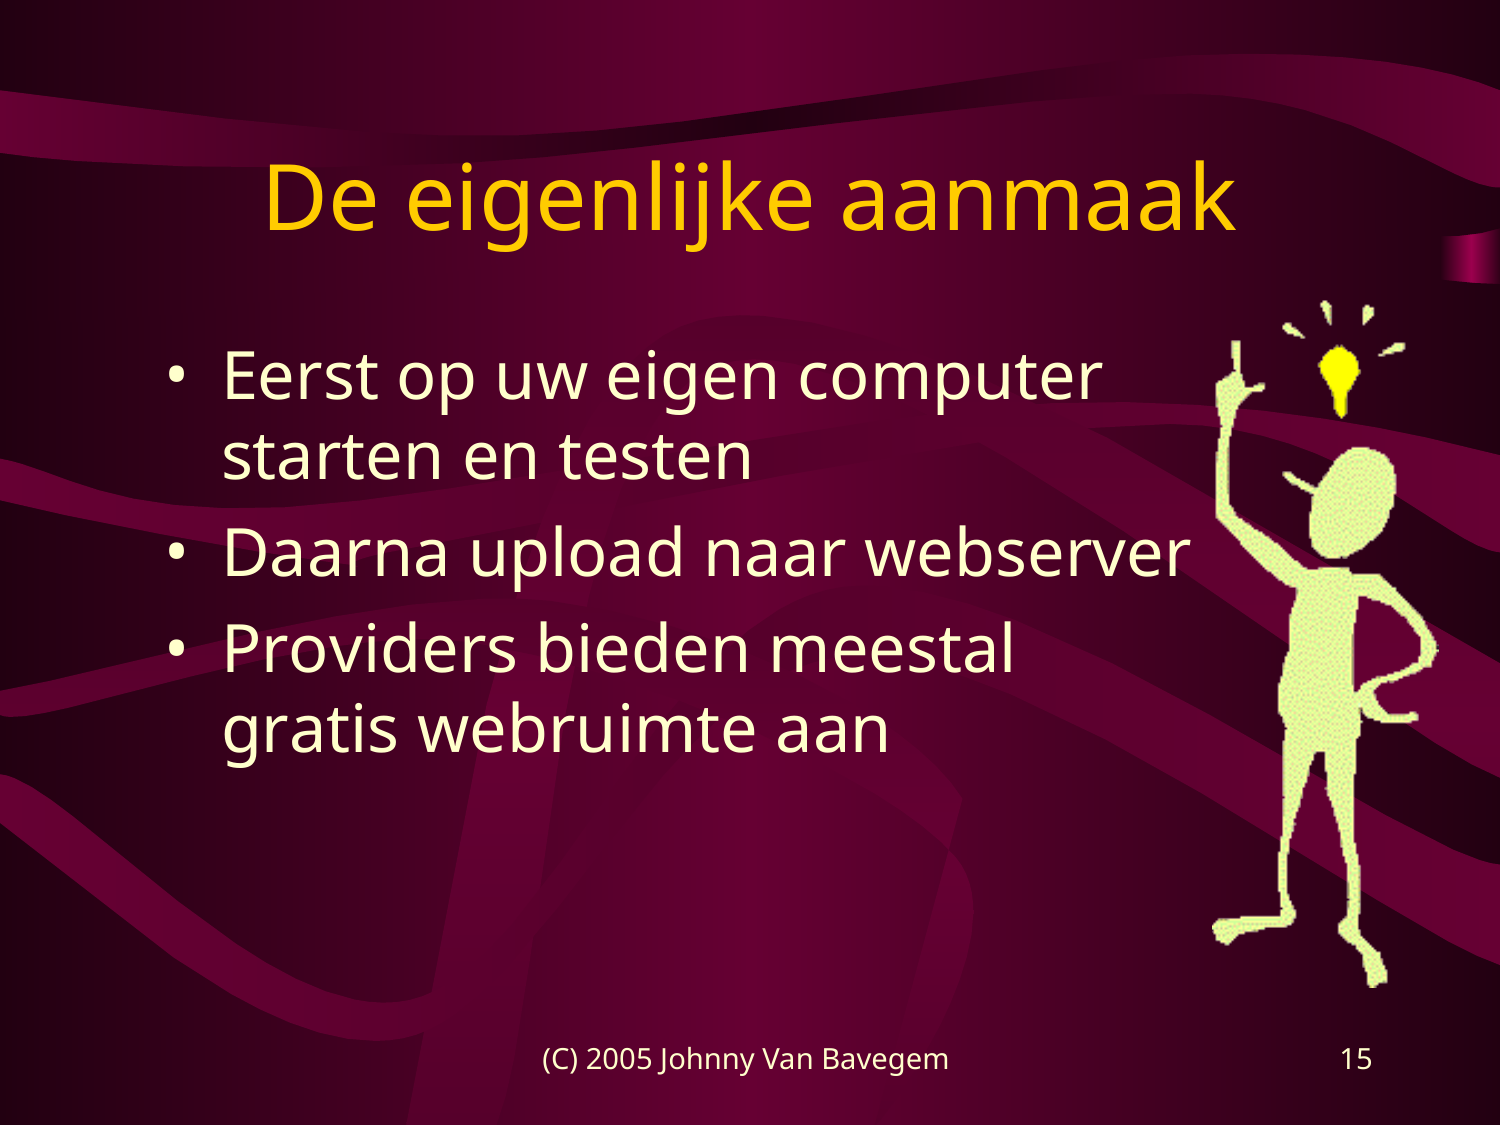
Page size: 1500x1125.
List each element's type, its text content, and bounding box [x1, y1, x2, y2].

title De eigenlijke aanmaak [112, 99, 1388, 288]
slide_number 15 [1074, 1025, 1388, 1088]
picture [1212, 299, 1439, 988]
footer (C) 2005 Johnny Van Bavegem [450, 1025, 1050, 1088]
list Eerst op uw eigen computer starten en testen Daarna upload naar webserver Providers bieden meestal gratis webruimte aan [150, 324, 1213, 1000]
